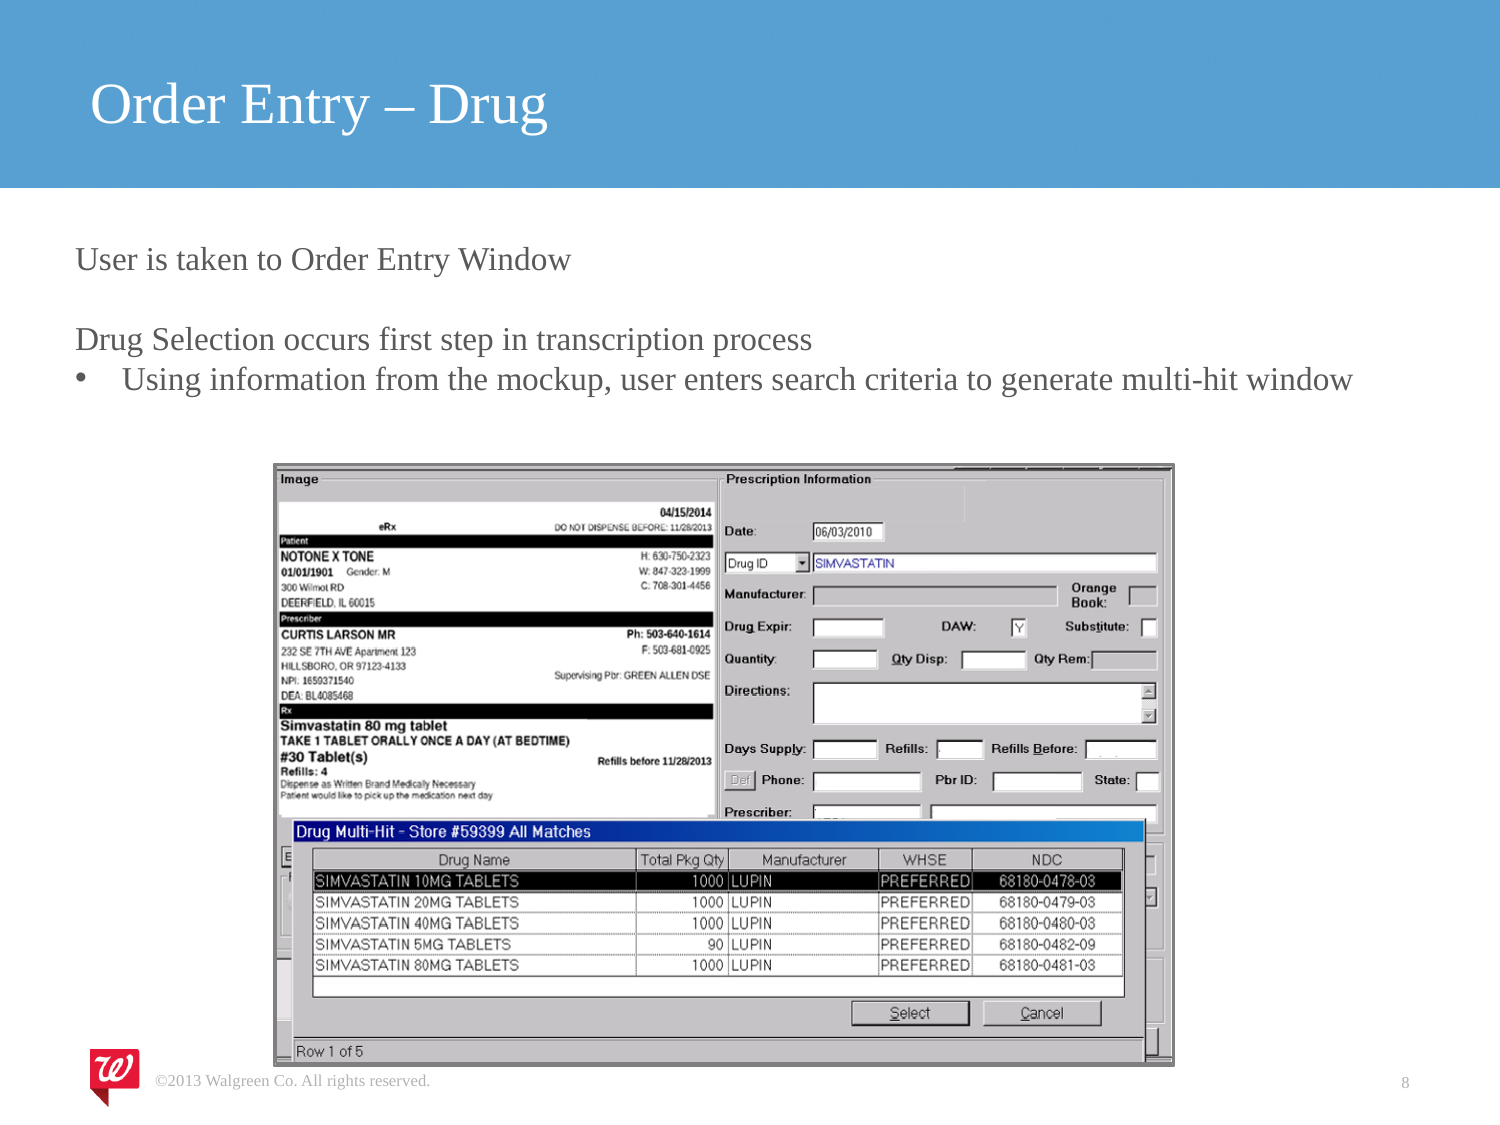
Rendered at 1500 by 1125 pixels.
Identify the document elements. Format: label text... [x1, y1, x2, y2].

picture [0, 0, 1500, 188]
picture [90, 1049, 145, 1107]
slide_number 8 [1310, 1052, 1425, 1112]
title Order Entry – Drug [90, 29, 1425, 171]
footer ©2013 Walgreen Co. All rights reserved. [139, 1050, 779, 1111]
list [274, 464, 1173, 1065]
text_box User is taken to Order Entry Window Drug Selection occurs first step in transcription process Using information from the mockup, user enters search criteria to generate multi-hit window [74, 237, 1413, 398]
